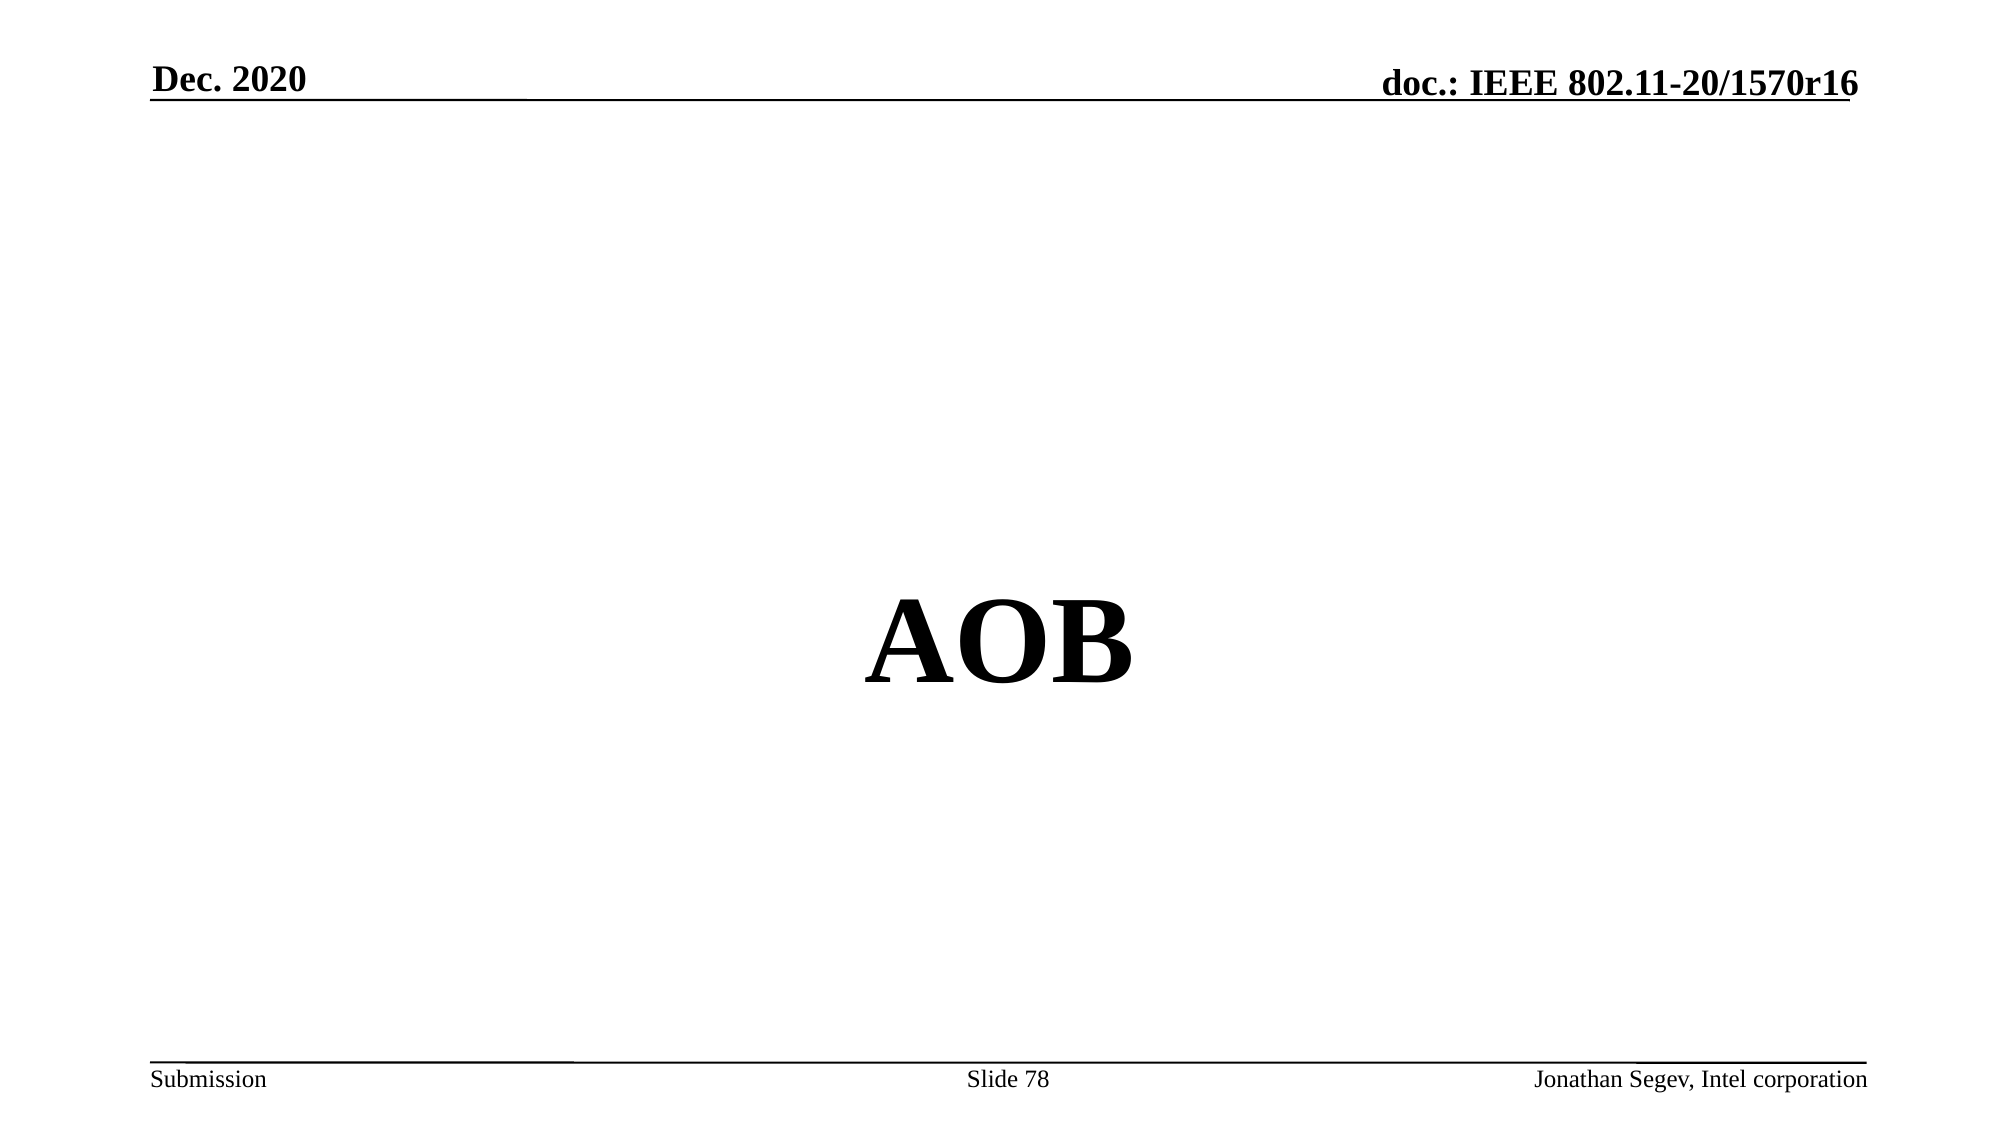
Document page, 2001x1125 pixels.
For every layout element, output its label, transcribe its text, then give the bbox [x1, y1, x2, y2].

slide_number Slide 78 [950, 1061, 1067, 1123]
footer Jonathan Segev, Intel corporation [1171, 1061, 1869, 1093]
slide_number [152, 54, 563, 100]
list AOB [149, 324, 1850, 1000]
